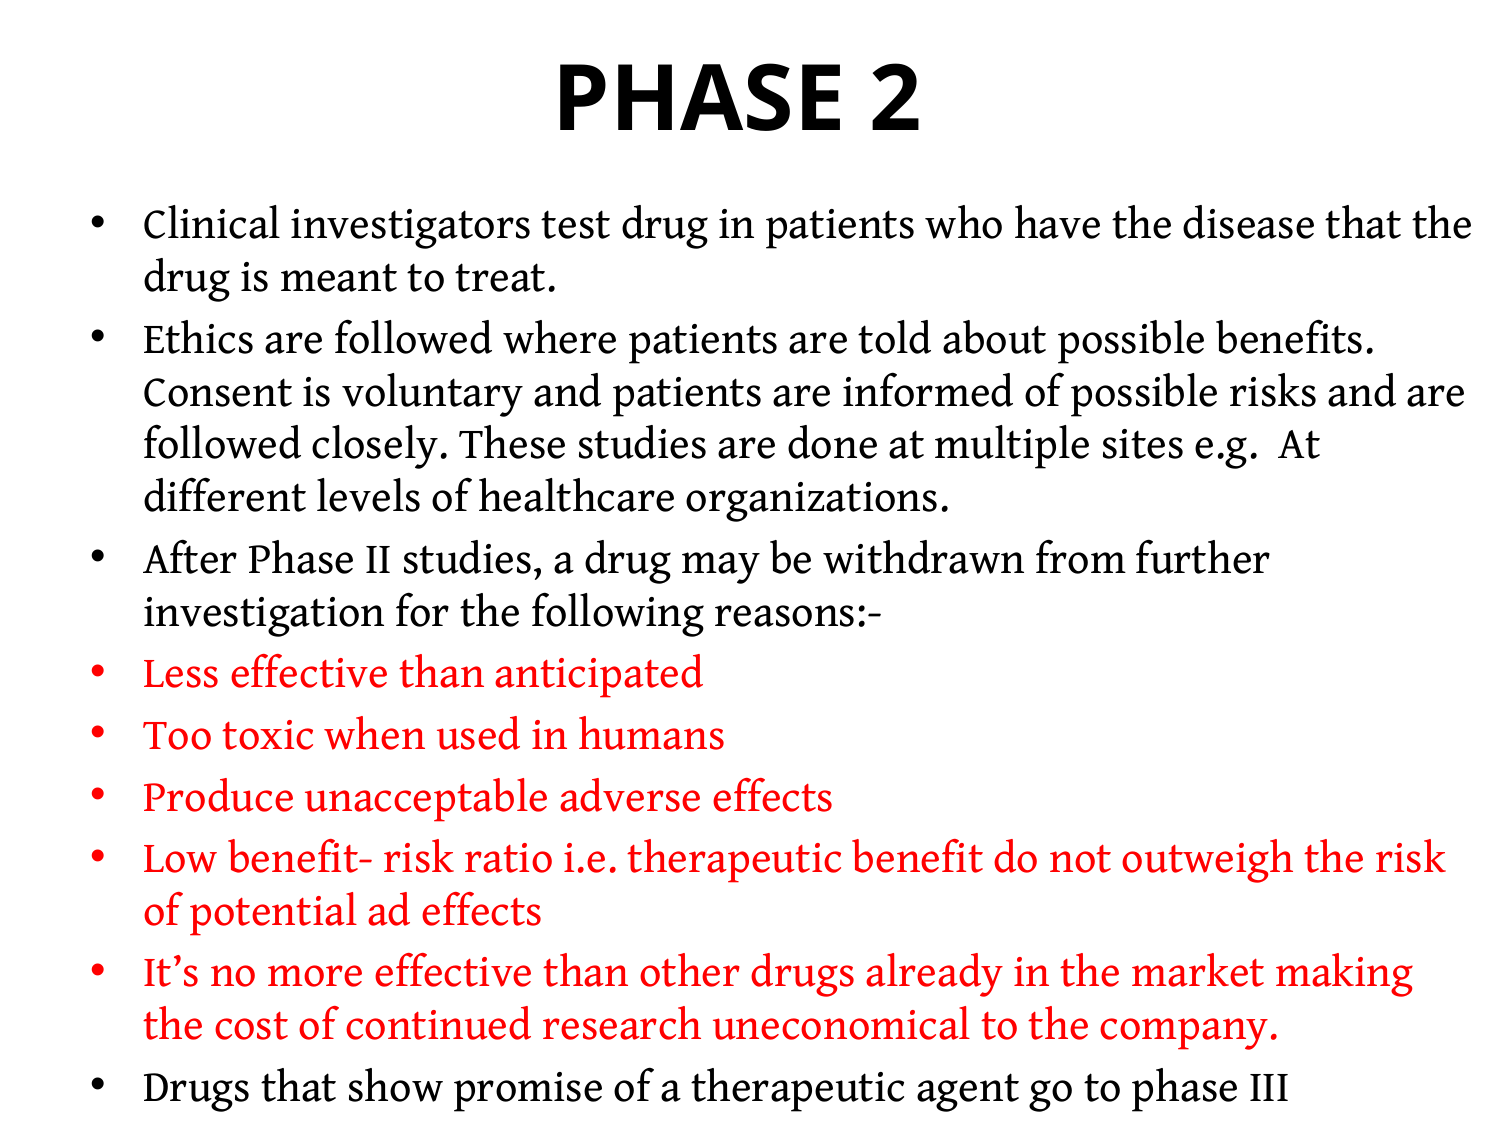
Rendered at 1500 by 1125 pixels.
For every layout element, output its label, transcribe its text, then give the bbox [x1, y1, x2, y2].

title PHASE 2 [62, 0, 1413, 188]
list Clinical investigators test drug in patients who have the disease that the drug is meant to treat. Ethics are followed where patients are told about possible benefits. Consent is voluntary and patients are informed of possible risks and are followed closely. These studies are done at multiple sites e.g. At different levels of healthcare organizations. After Phase II studies, a drug may be withdrawn from further investigation for the following reasons:- Less effective than anticipated Too toxic when used in humans Produce unacceptable adverse effects Low benefit- risk ratio i.e. therapeutic benefit do not outweigh the risk of potential ad effects It’s no more effective than other drugs already in the market making the cost of continued research uneconomical to the company. Drugs that show promise of a therapeutic agent go to phase III [75, 187, 1500, 1125]
